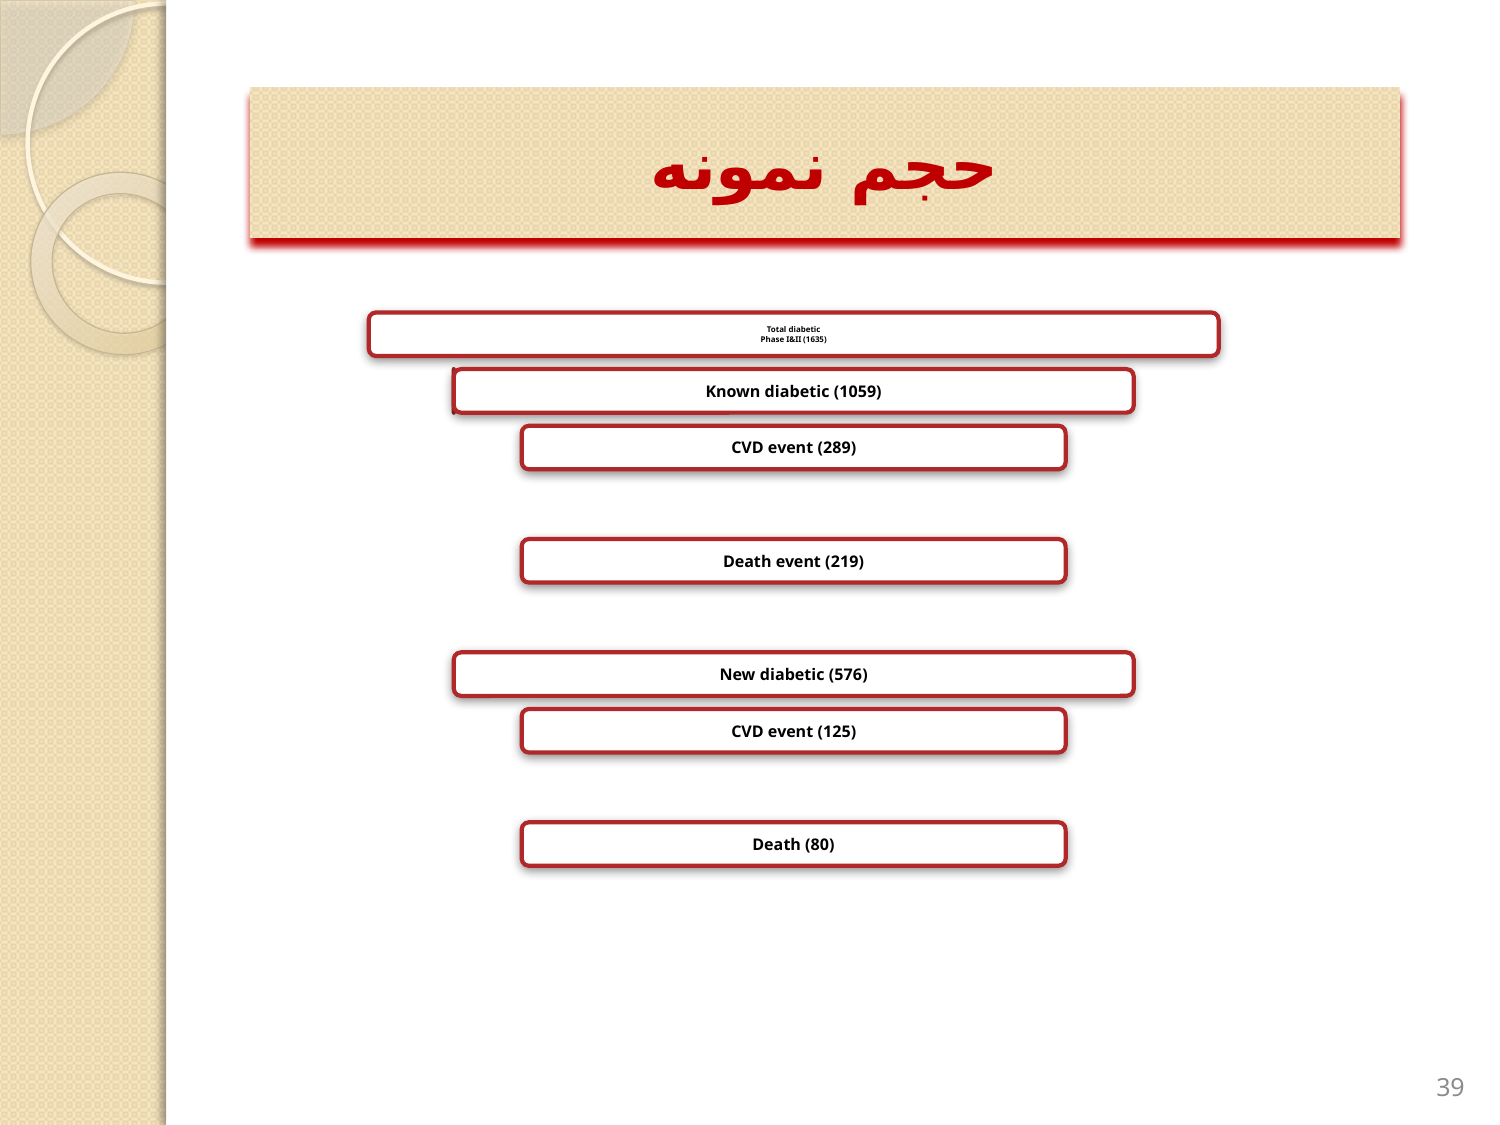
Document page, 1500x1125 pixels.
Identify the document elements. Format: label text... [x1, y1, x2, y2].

slide_number 39 [1413, 1034, 1488, 1113]
title حجم نمونه [249, 87, 1400, 238]
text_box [262, 312, 1326, 980]
